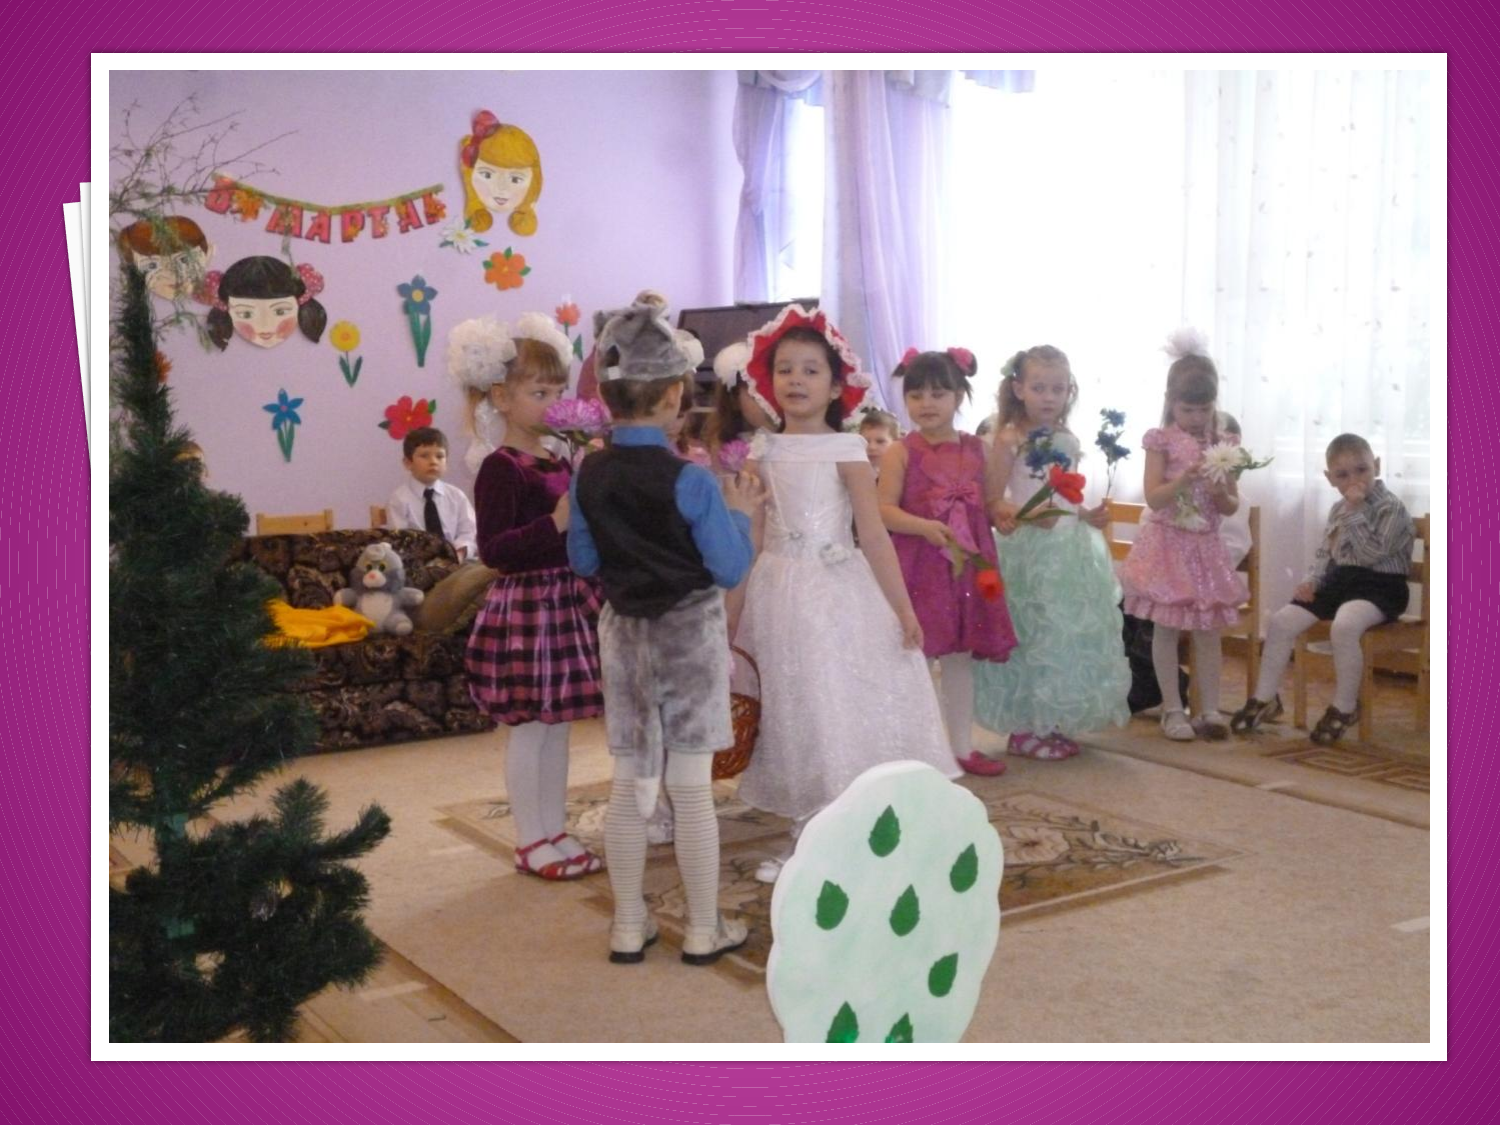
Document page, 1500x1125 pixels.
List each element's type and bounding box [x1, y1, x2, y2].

picture [108, 69, 1430, 1044]
